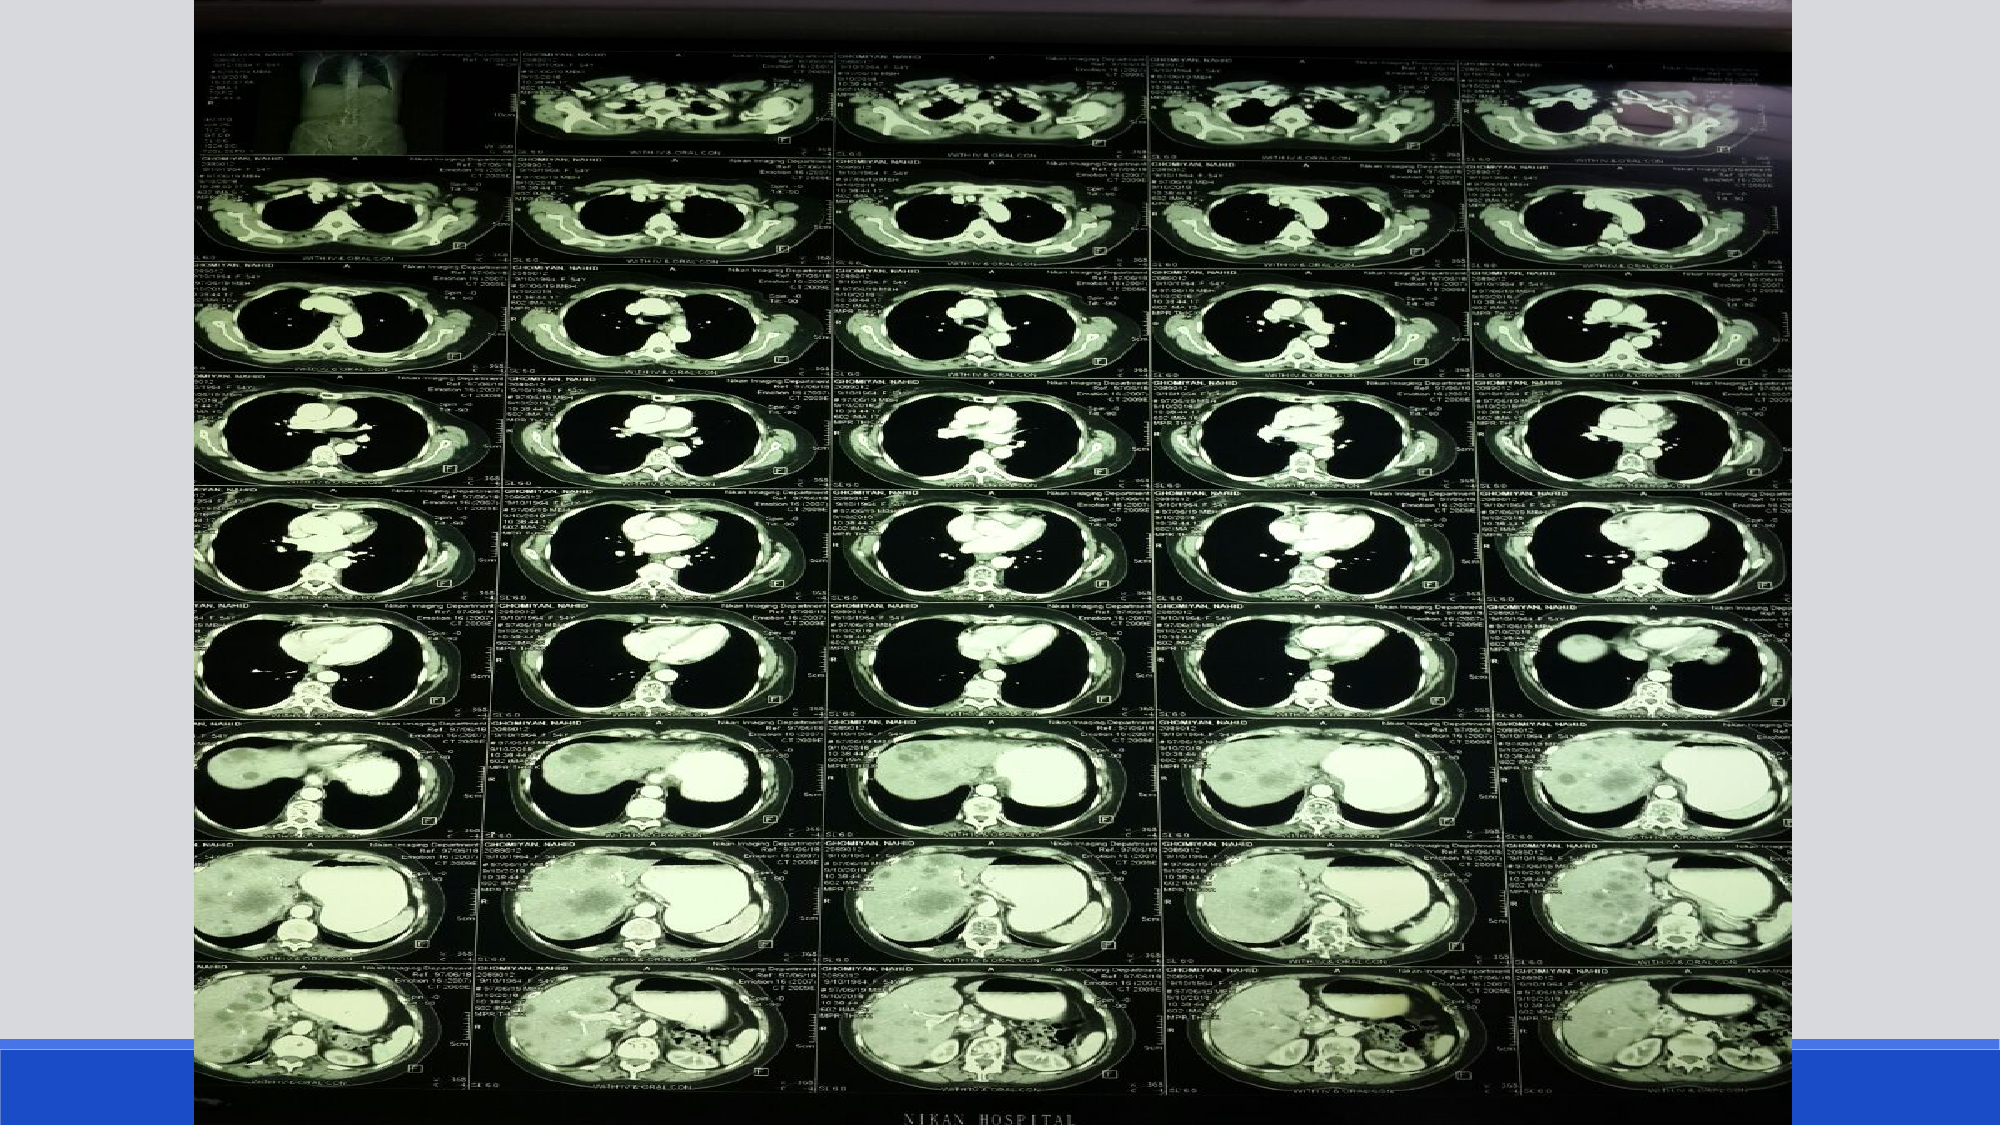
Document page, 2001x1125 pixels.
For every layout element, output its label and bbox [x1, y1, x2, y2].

picture [193, 0, 1793, 1125]
